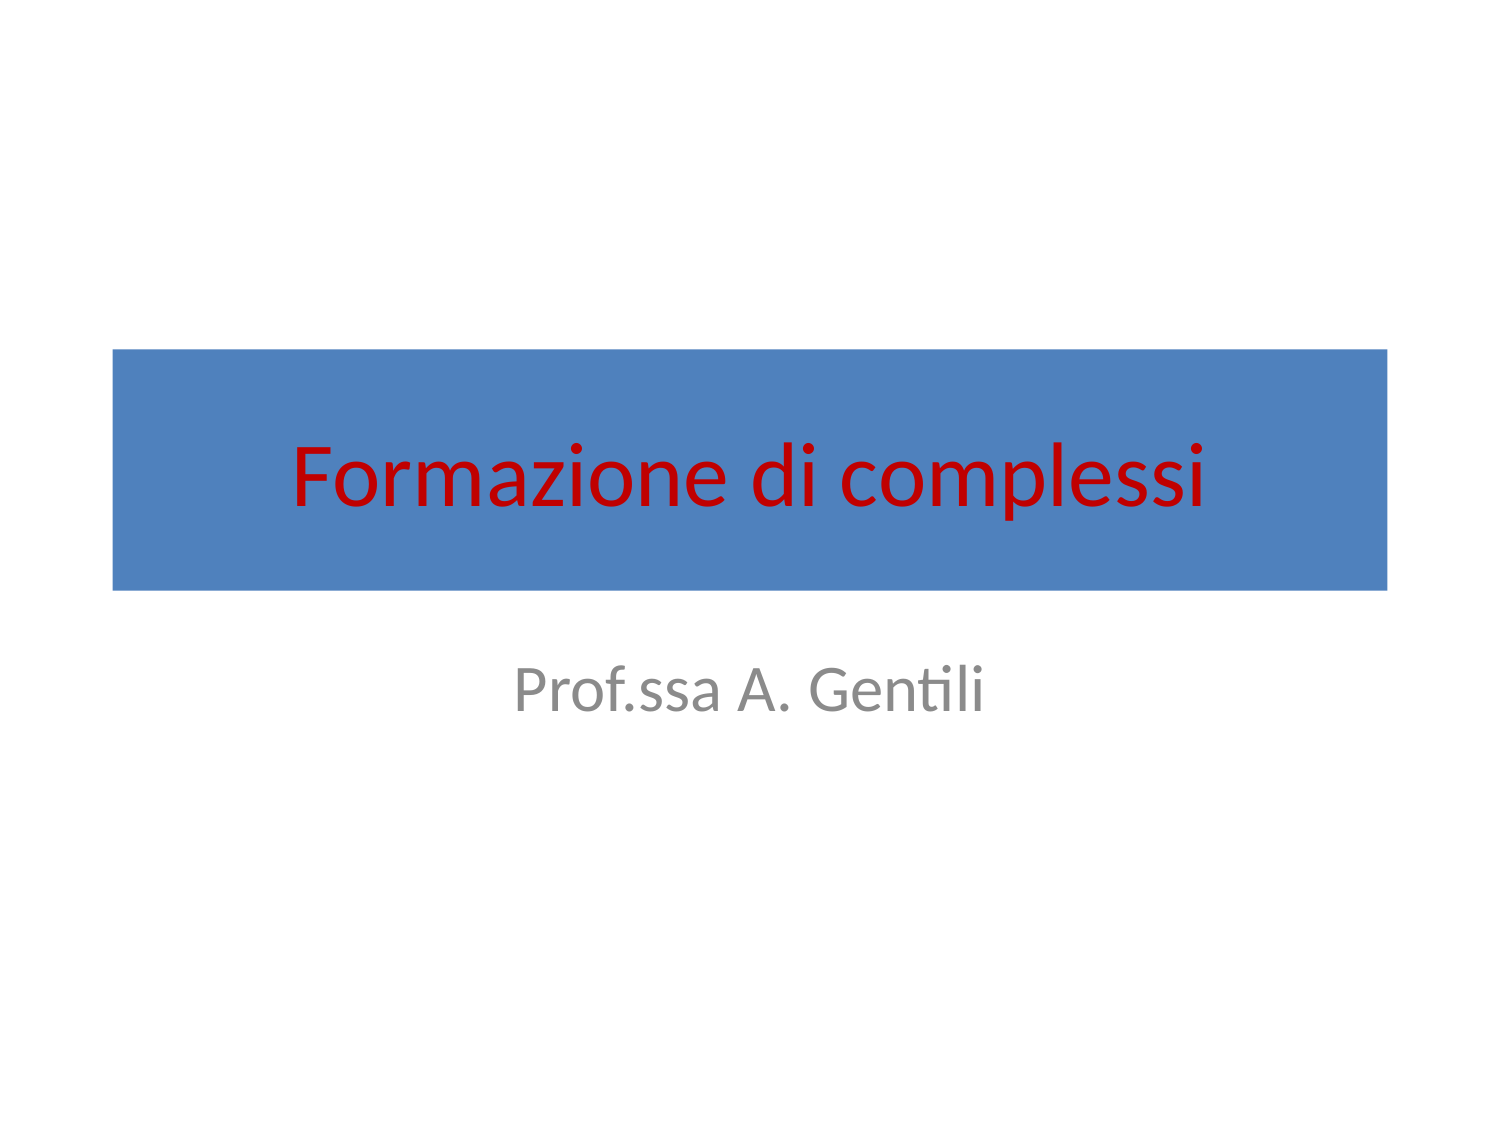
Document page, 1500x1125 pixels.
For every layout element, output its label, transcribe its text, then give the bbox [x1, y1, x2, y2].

title Formazione di complessi [112, 349, 1388, 591]
subtitle Prof.ssa A. Gentili [225, 637, 1275, 925]
